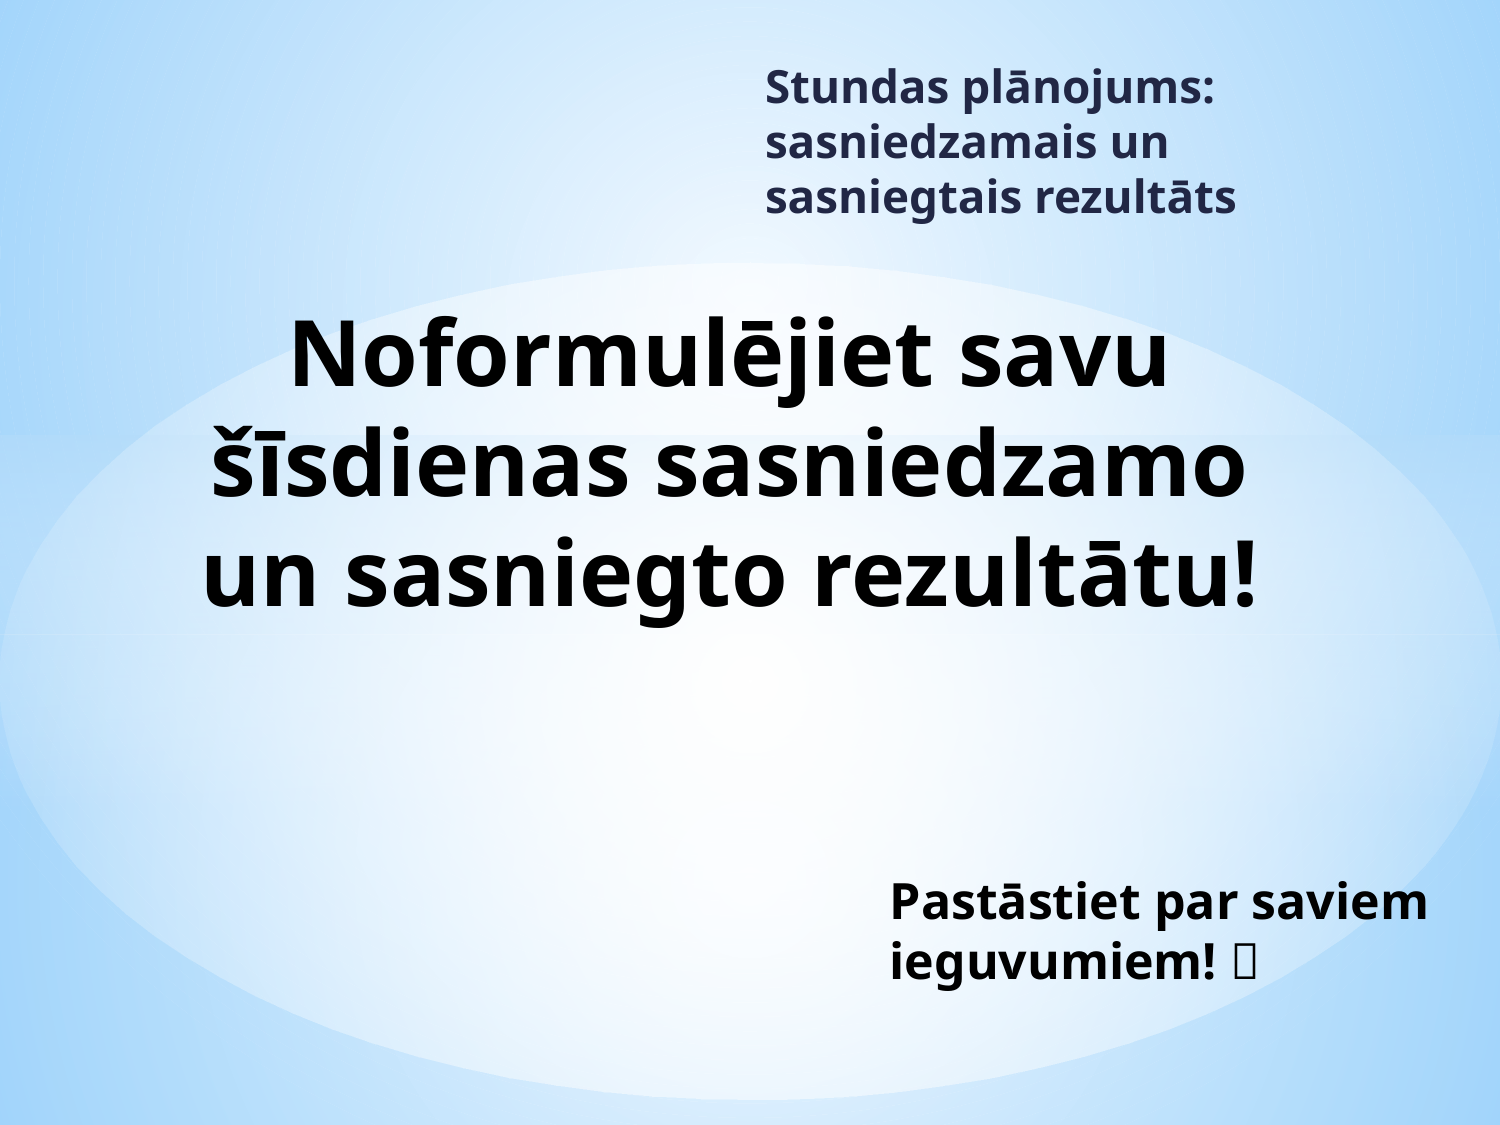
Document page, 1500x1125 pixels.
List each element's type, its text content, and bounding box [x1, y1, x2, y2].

text_box Pastāstiet par saviem ieguvumiem!  [875, 862, 1500, 998]
title Noformulējiet savu šīsdienas sasniedzamo un sasniegto rezultātu! [113, 287, 1316, 763]
subtitle Stundas plānojums: sasniedzamais un sasniegtais rezultāts [750, 50, 1431, 258]
text_box [113, 505, 1244, 838]
